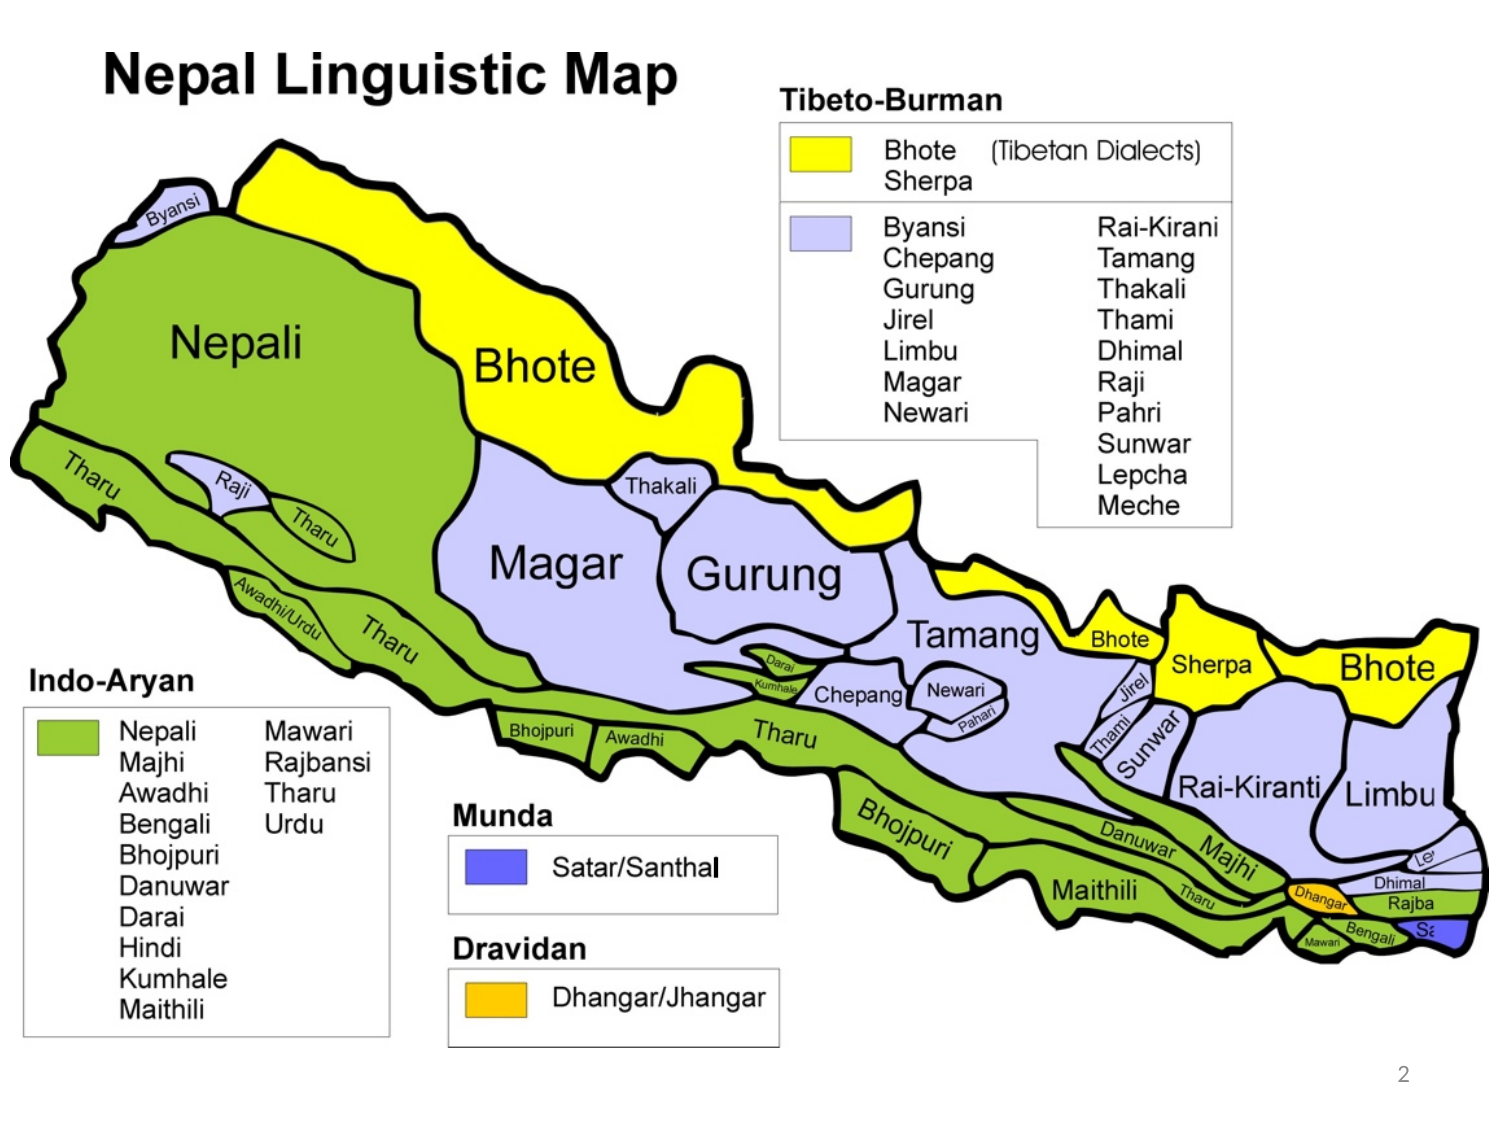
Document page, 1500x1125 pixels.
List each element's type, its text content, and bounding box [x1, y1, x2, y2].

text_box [9, 52, 1489, 1048]
slide_number 2 [1074, 1055, 1425, 1103]
